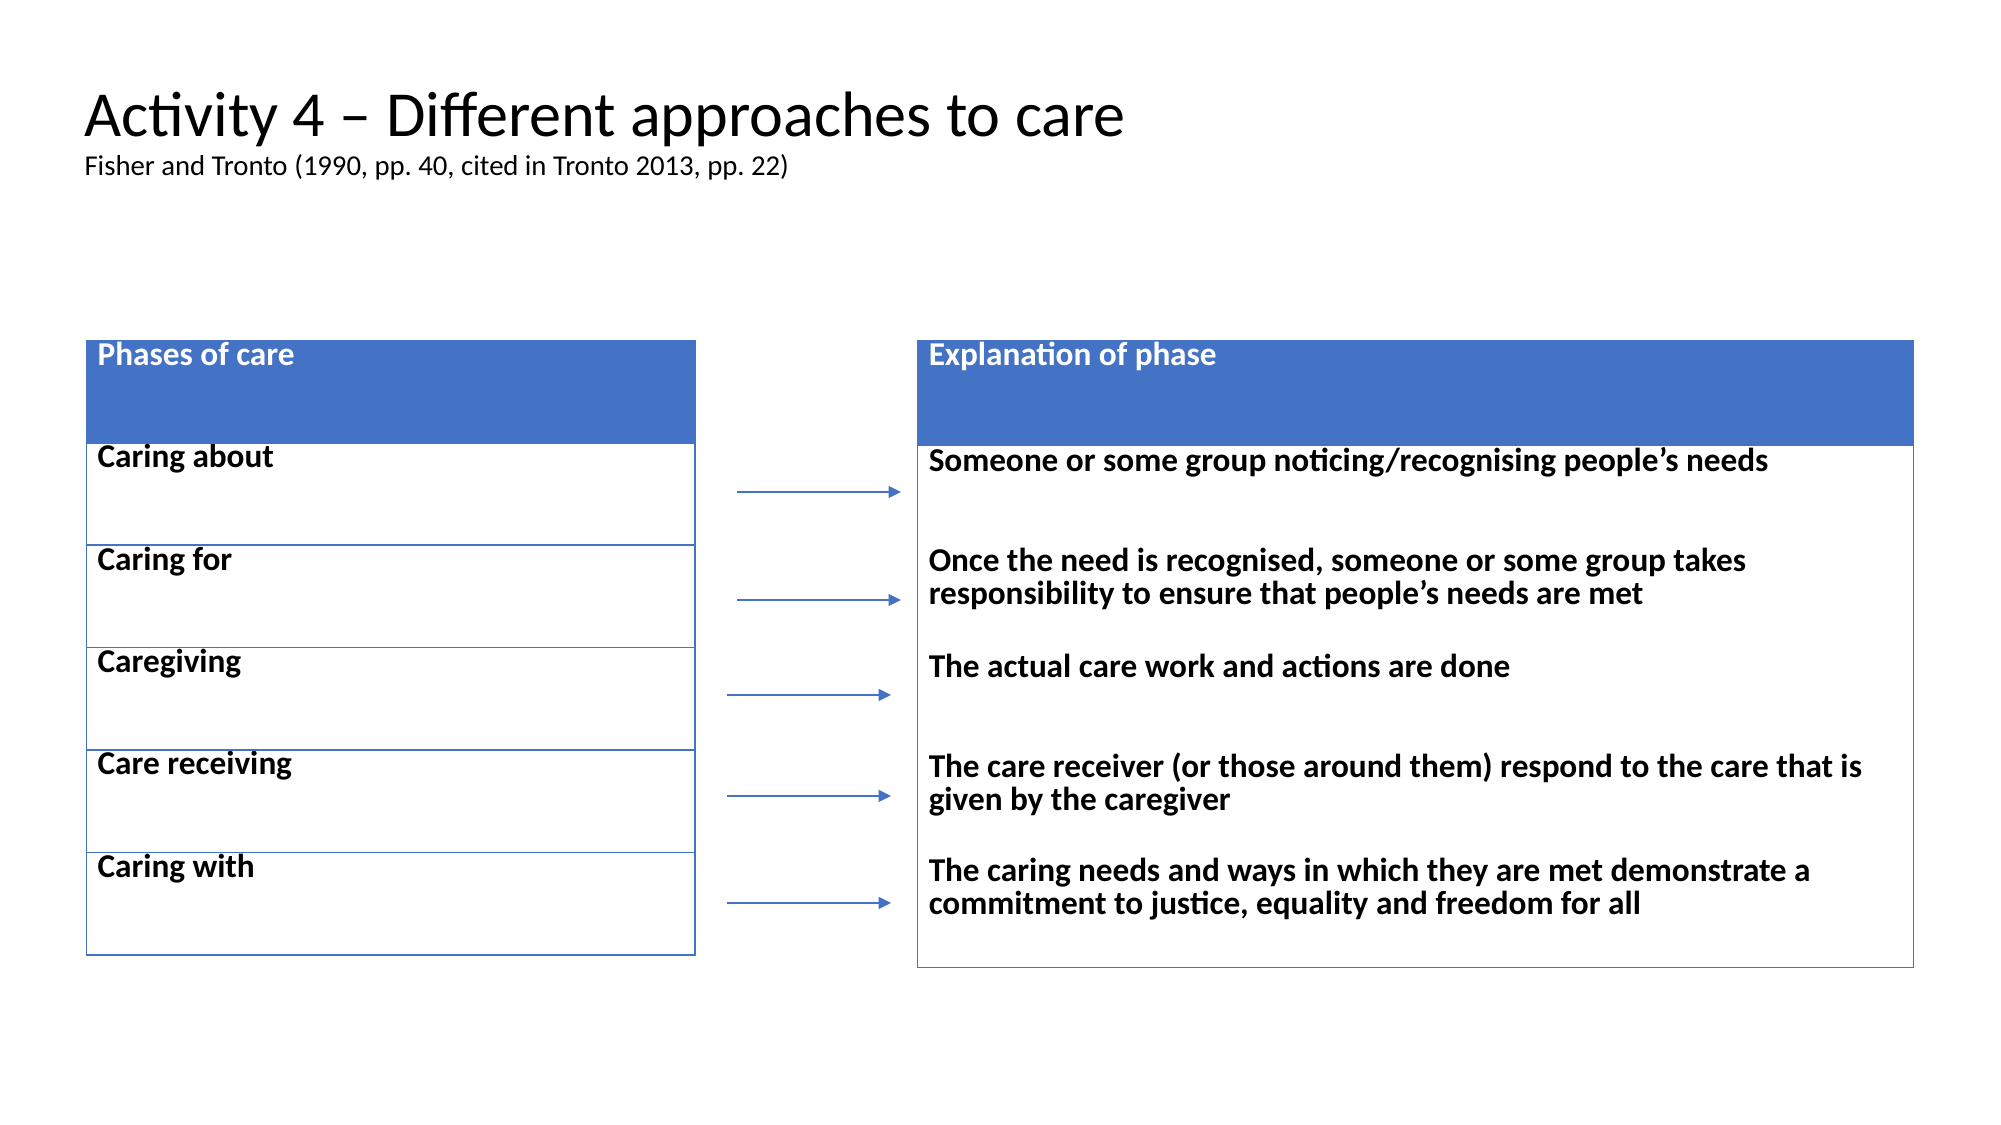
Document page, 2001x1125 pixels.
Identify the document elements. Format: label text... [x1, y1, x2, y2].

table_cell The actual care work and actions are done [918, 652, 1913, 752]
title Activity 4 – Different approaches to care Fisher and Tronto (1990, pp. 40, cited in Tronto 2013, pp. 22) [69, 73, 1795, 268]
table_header Explanation of phase [918, 341, 1913, 446]
table_cell The caring needs and ways in which they are met demonstrate a commitment to justice, equality and freedom for all [918, 856, 1913, 967]
table_cell Caregiving [87, 648, 694, 749]
table_cell Caring about [87, 444, 694, 544]
table_cell Caring with [87, 853, 694, 954]
table_cell Caring for [87, 546, 694, 647]
table_cell Someone or some group noticing/recognising people’s needs [918, 446, 1913, 546]
table_cell Once the need is recognised, someone or some group takes responsibility to ensure that people’s needs are met [918, 546, 1913, 652]
table_cell Care receiving [87, 751, 694, 852]
table_cell The care receiver (or those around them) respond to the care that is given by the caregiver [918, 752, 1913, 856]
table_header Phases of care [87, 341, 694, 442]
